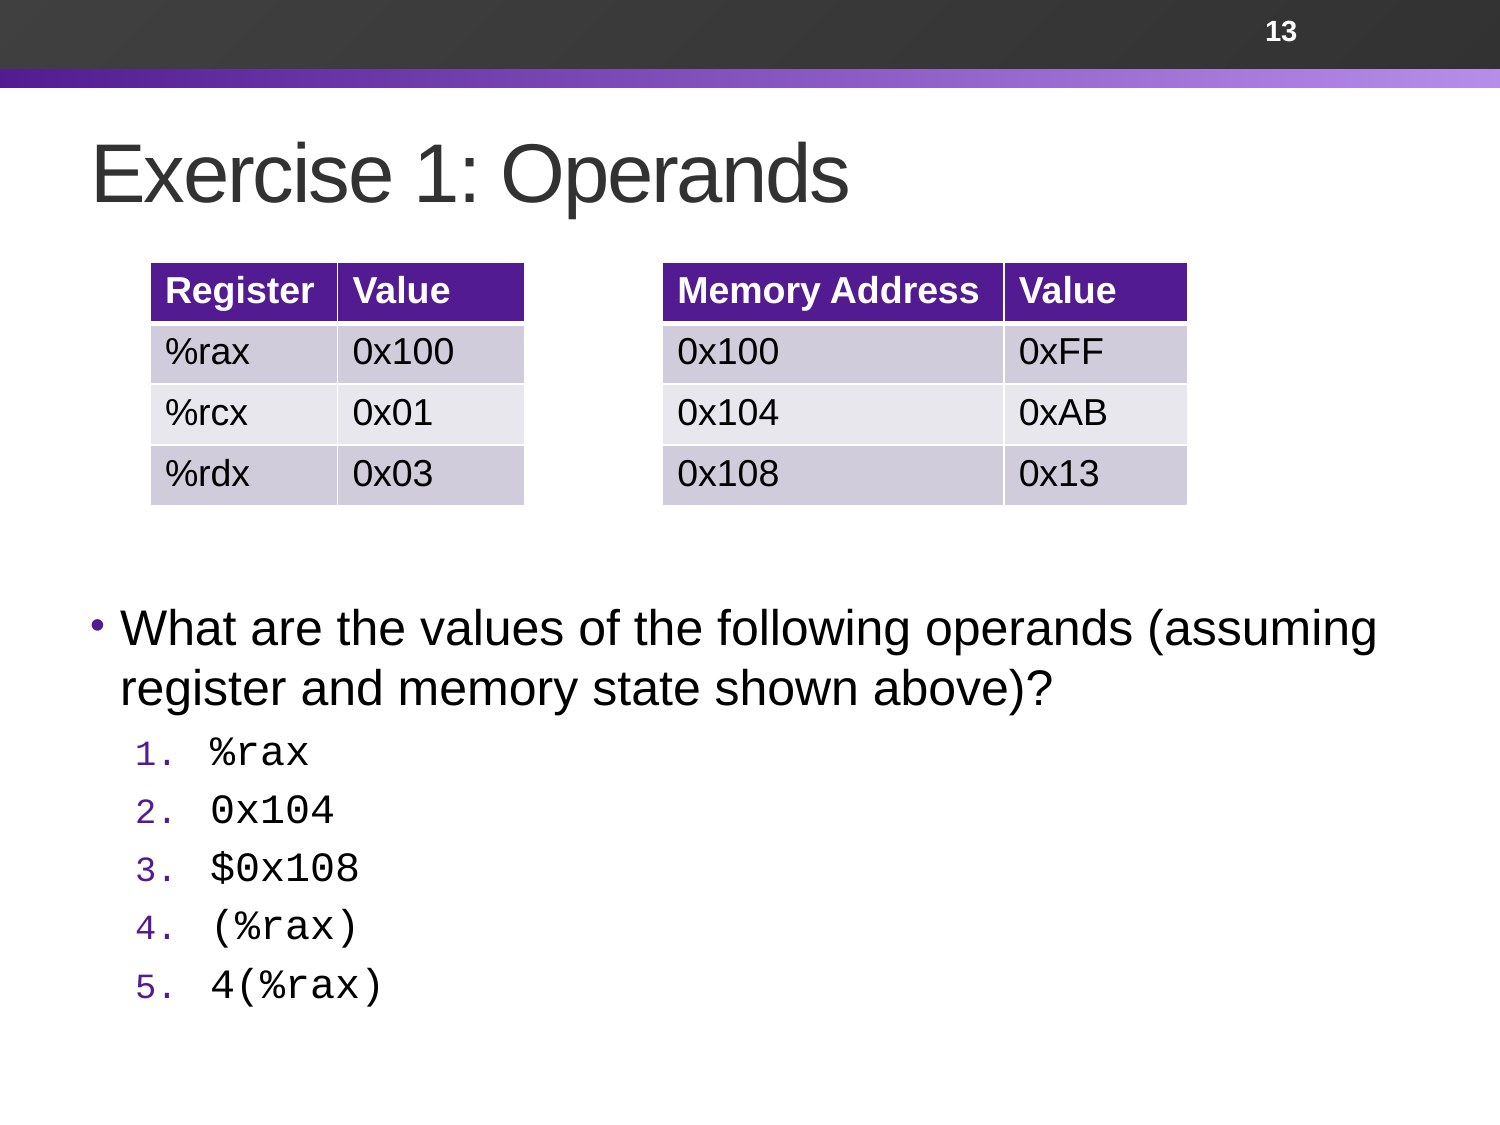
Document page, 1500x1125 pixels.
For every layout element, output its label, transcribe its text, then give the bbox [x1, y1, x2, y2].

table_cell 0xFF [1005, 326, 1187, 383]
table_cell 0x03 [338, 446, 524, 505]
slide_number 13 [1250, 3, 1425, 57]
title Exercise 1: Operands [75, 87, 1425, 250]
table_header Value [1005, 263, 1187, 321]
table_cell 0x100 [338, 326, 524, 383]
table_cell 0x01 [338, 385, 524, 444]
table_cell %rcx [151, 385, 337, 444]
table_cell %rax [151, 326, 337, 383]
table_cell 0x13 [1005, 446, 1187, 505]
table_cell 0x108 [663, 446, 1003, 505]
table_cell 0x104 [663, 385, 1003, 444]
table_header Memory Address [663, 263, 1003, 321]
table_header Value [338, 263, 524, 321]
table_cell %rdx [151, 446, 337, 505]
table_cell 0xAB [1005, 385, 1187, 444]
list What are the values of the following operands (assuming register and memory state shown above)? %rax 0x104 $0x108 (%rax) 4(%rax) [75, 587, 1425, 1063]
table_cell 0x100 [663, 326, 1003, 383]
table_header Register [151, 263, 337, 321]
